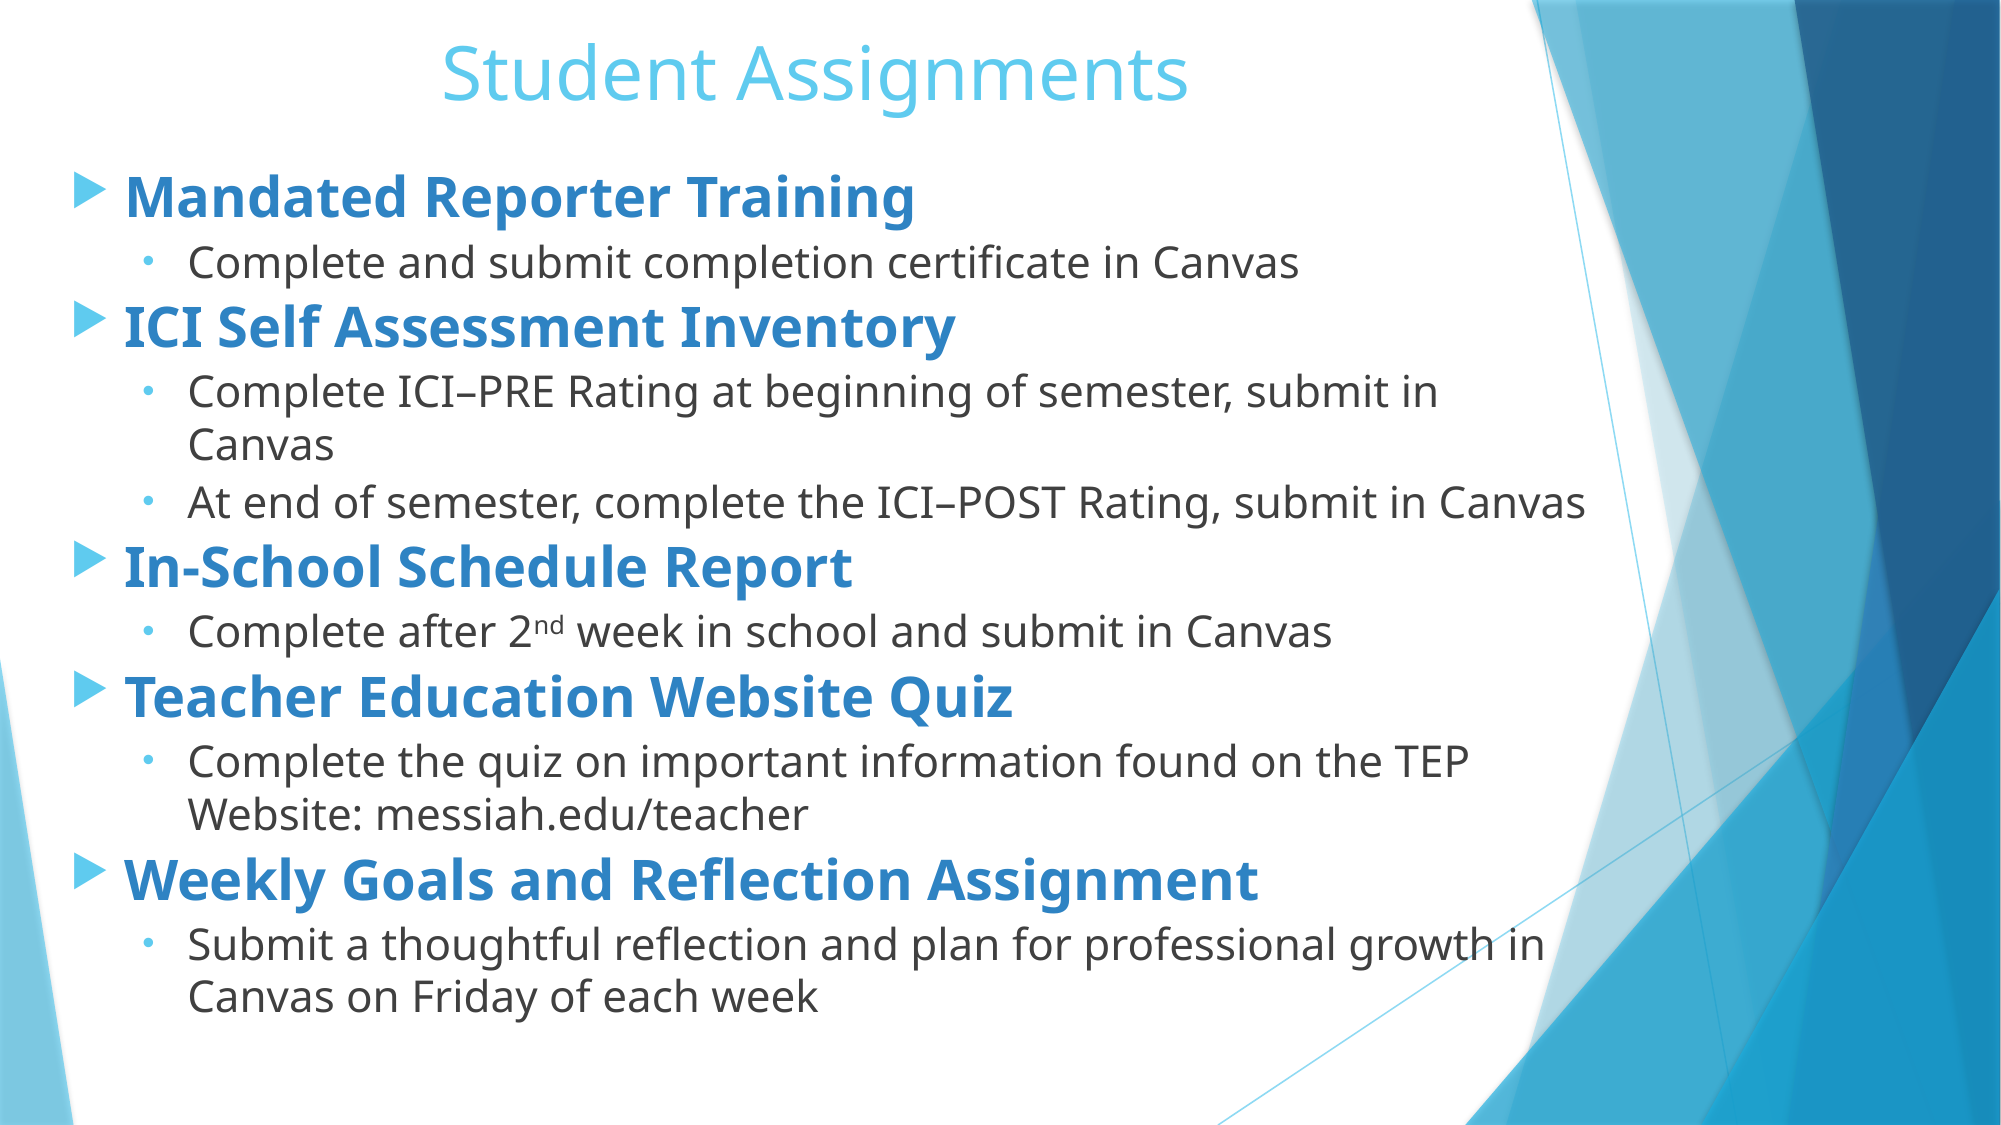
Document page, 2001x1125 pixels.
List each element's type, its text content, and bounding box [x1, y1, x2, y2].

list Mandated Reporter Training Complete and submit completion certificate in Canvas ICI Self Assessment Inventory Complete ICI–PRE Rating at beginning of semester, submit in Canvas At end of semester, complete the ICI–POST Rating, submit in Canvas In-School Schedule Report Complete after 2nd week in school and submit in Canvas Teacher Education Website Quiz Complete the quiz on important information found on the TEP Website: messiah.edu/teacher Weekly Goals and Reflection Assignment Submit a thoughtful reflection and plan for professional growth in Canvas on Friday of each week [55, 154, 1606, 1065]
title Student Assignments [111, 17, 1522, 154]
